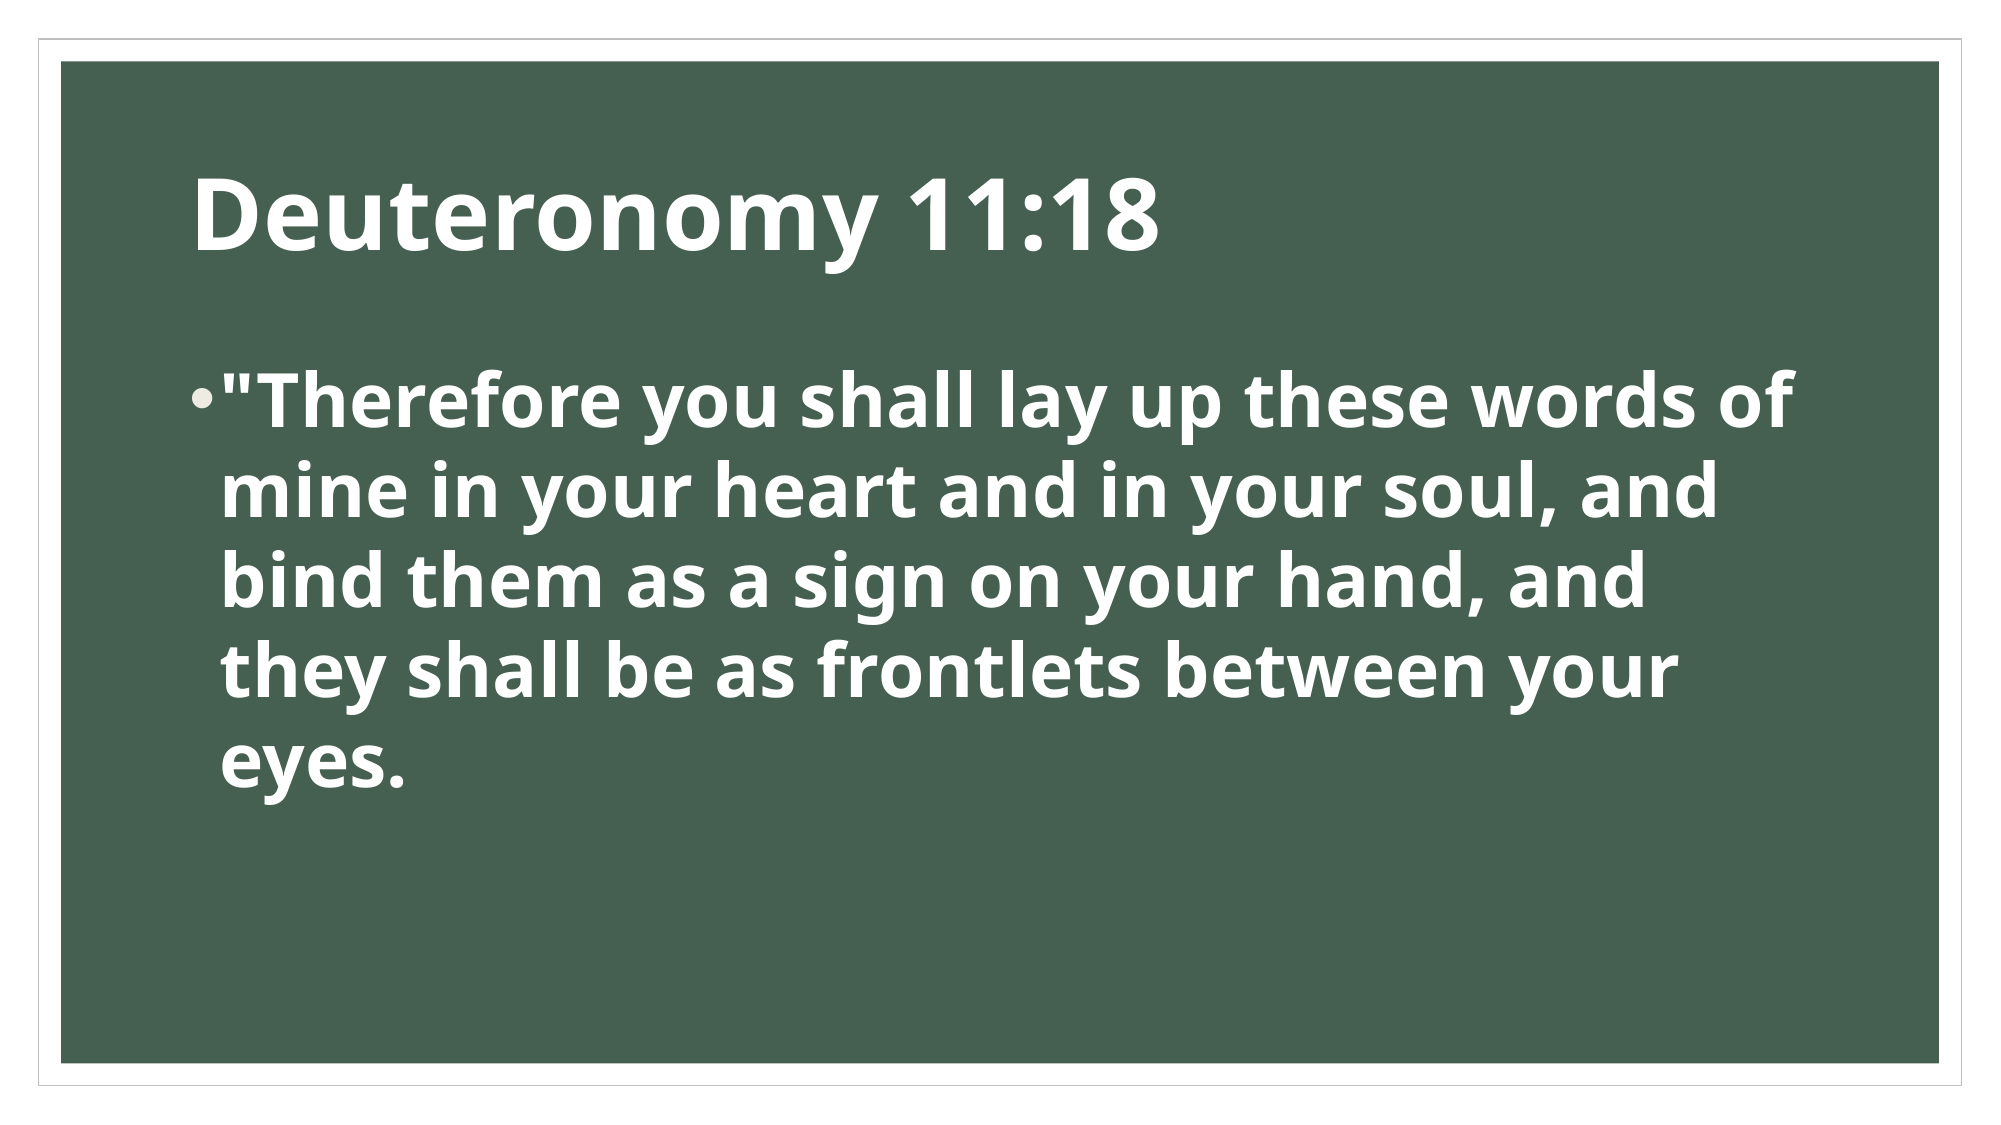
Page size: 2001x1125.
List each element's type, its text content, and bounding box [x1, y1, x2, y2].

title Deuteronomy 11:18 [174, 105, 1825, 331]
list "Therefore you shall lay up these words of mine in your heart and in your soul, and bind them as a sign on your hand, and they shall be as frontlets between your eyes. [174, 345, 1825, 990]
